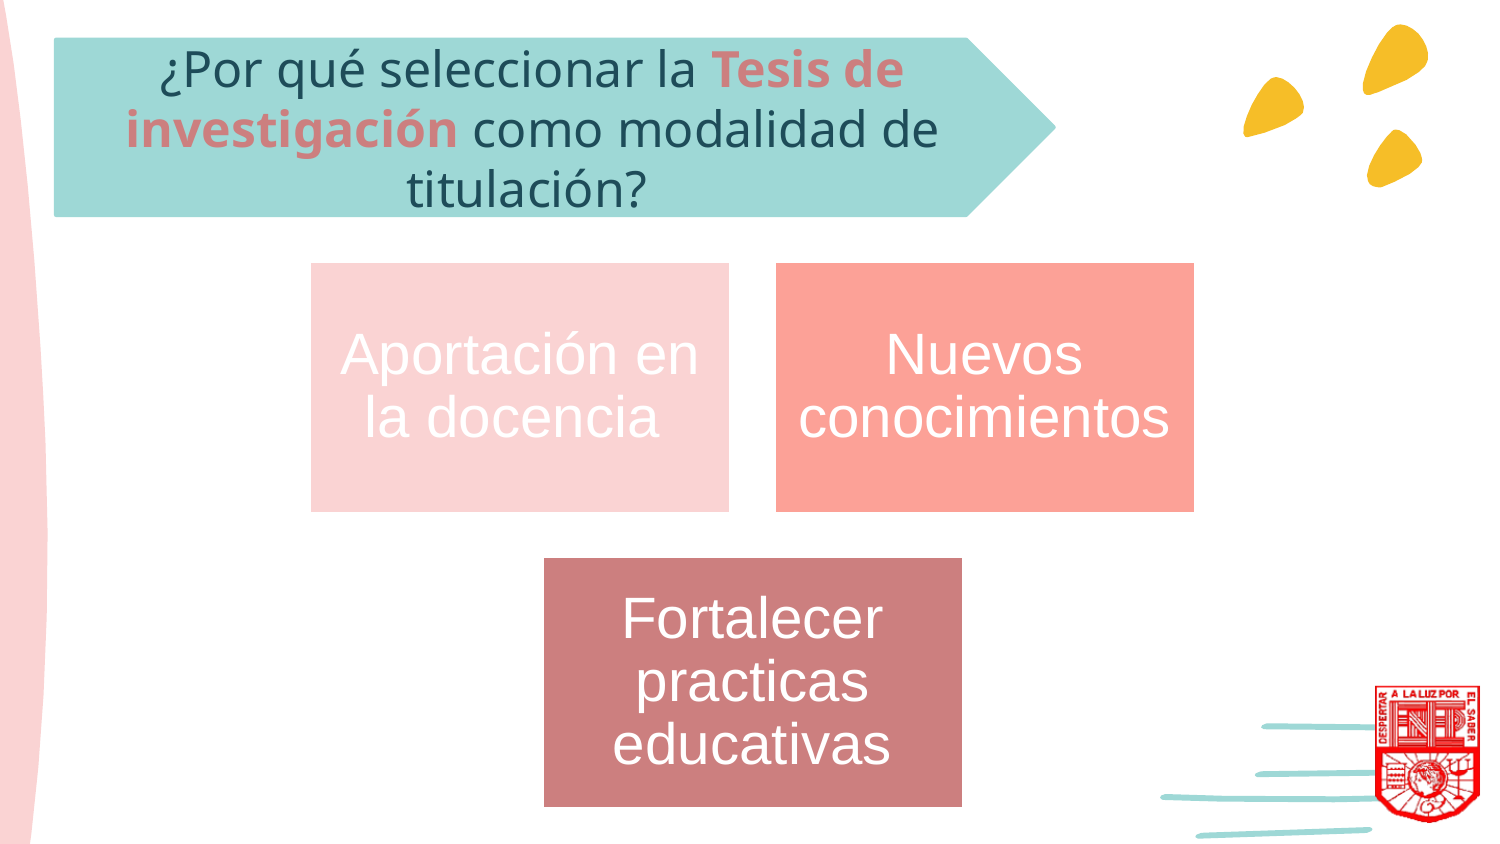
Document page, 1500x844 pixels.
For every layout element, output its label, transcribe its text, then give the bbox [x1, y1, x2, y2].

picture [1326, 671, 1500, 844]
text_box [1227, 16, 1438, 200]
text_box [1159, 707, 1321, 844]
text_box ¿Por qué seleccionar la Tesis de investigación como modalidad de titulación? [53, 37, 1056, 218]
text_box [196, 259, 1309, 810]
